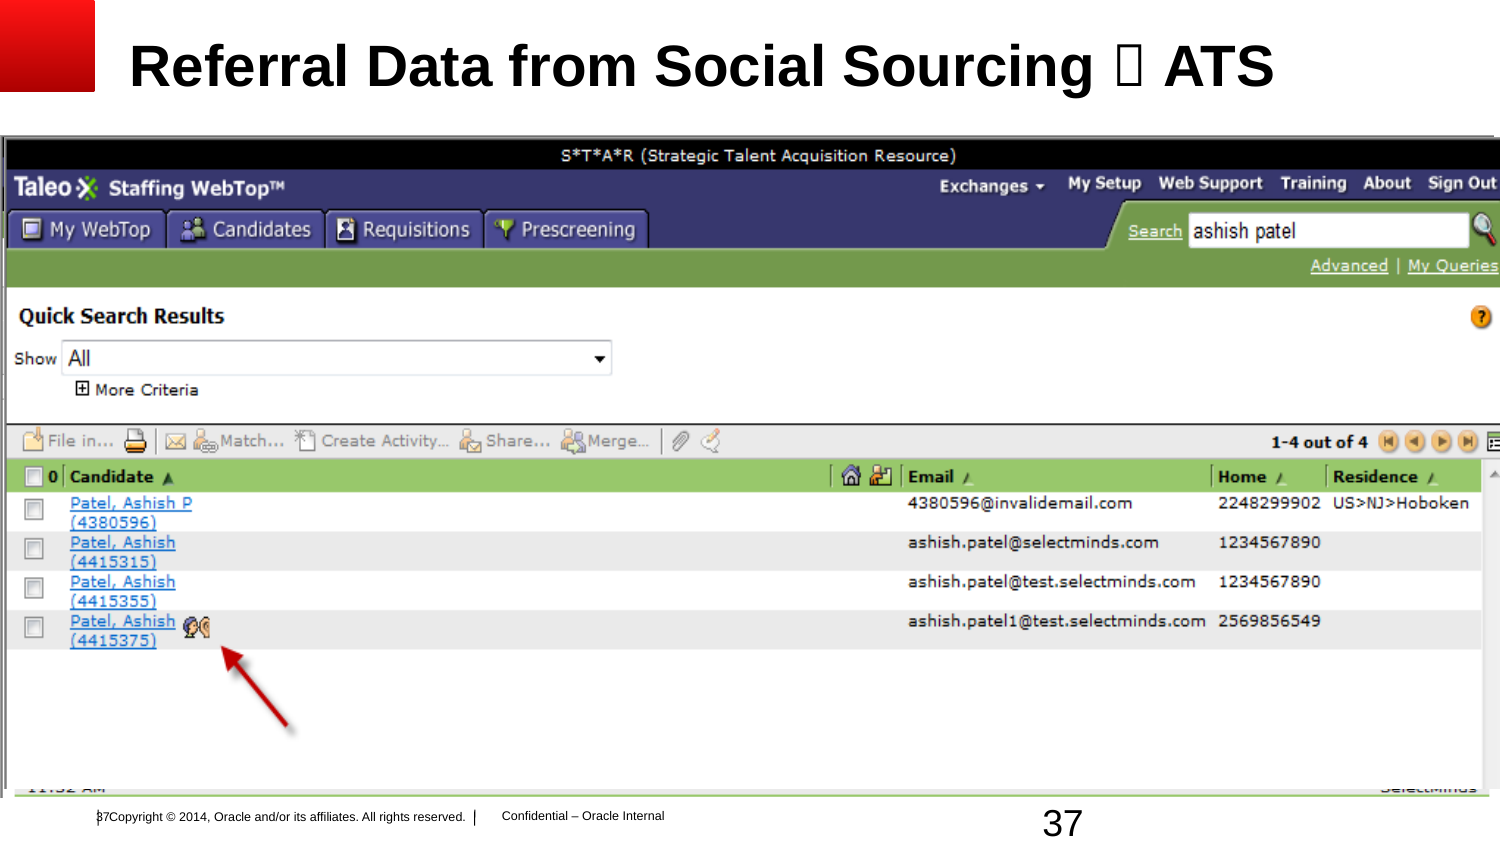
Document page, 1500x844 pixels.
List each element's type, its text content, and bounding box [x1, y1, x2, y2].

slide_number 37 [1027, 805, 1494, 837]
title Referral Data from Social Sourcing  ATS [129, 35, 1465, 129]
picture [0, 135, 1500, 798]
